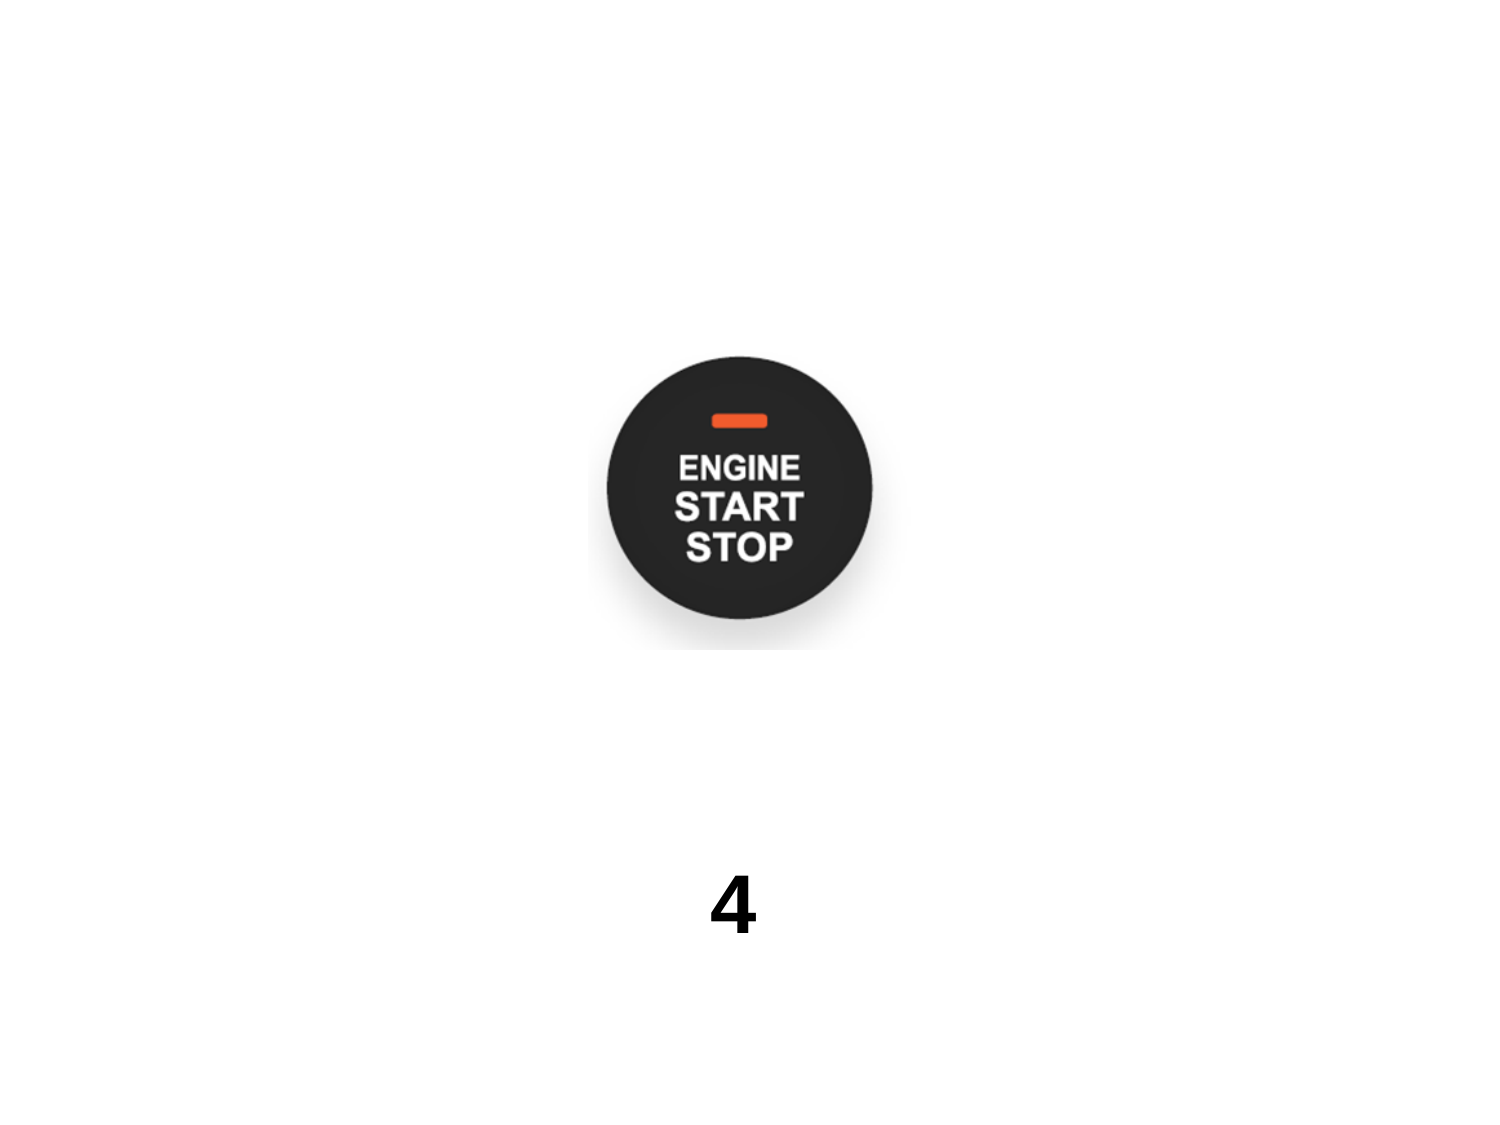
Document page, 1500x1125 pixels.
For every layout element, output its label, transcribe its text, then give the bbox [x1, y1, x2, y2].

picture [437, 187, 1063, 813]
text_box 4 [695, 842, 805, 958]
